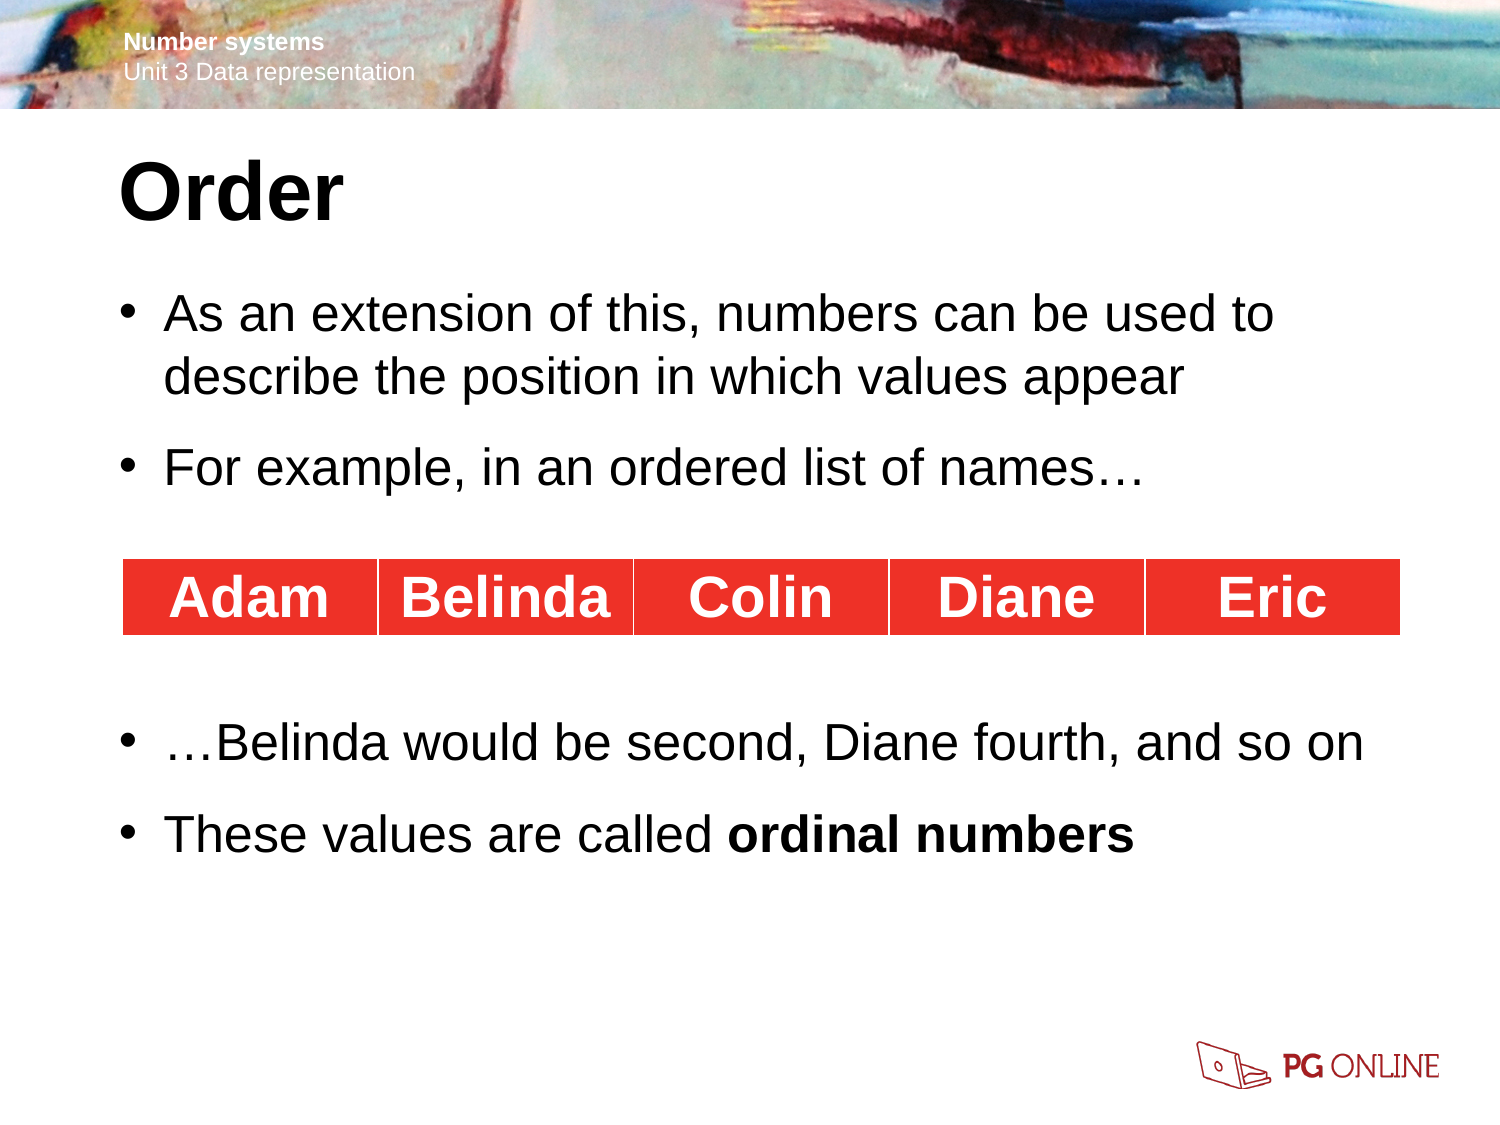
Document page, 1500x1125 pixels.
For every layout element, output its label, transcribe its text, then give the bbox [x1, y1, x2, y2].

picture [0, 0, 1500, 109]
table_header Adam [123, 559, 377, 635]
table_header Diane [890, 559, 1144, 635]
table_header Eric [1146, 559, 1400, 635]
table_header Colin [634, 559, 888, 635]
table_header Belinda [379, 559, 633, 635]
list Order [118, 148, 1401, 259]
list As an extension of this, numbers can be used to describe the position in which values appear For example, in an ordered list of names… …Belinda would be second, Diane fourth, and so on These values are called ordinal numbers [118, 279, 1398, 890]
